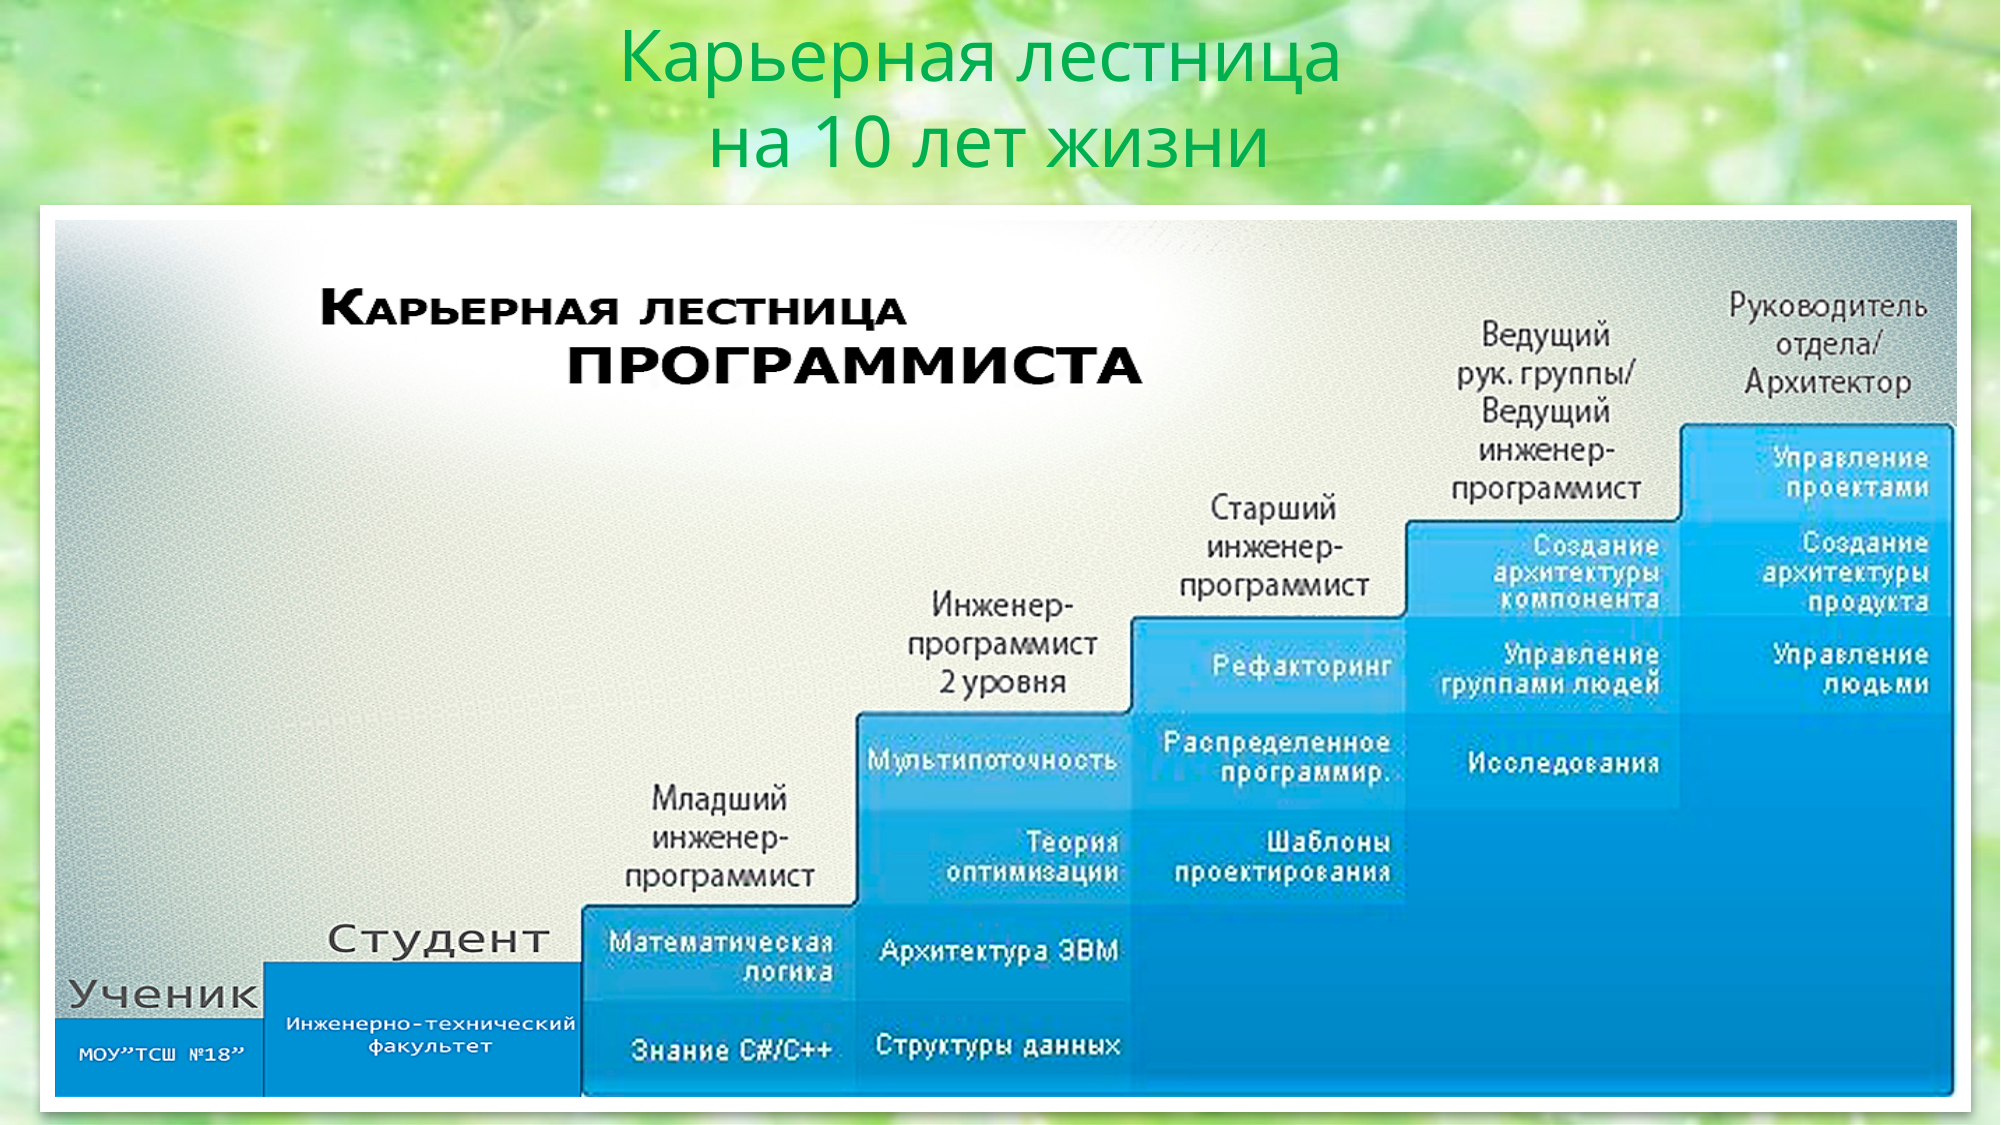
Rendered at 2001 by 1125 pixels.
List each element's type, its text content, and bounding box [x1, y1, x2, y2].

title Карьерная лестница на 10 лет жизни [0, 2, 1981, 190]
picture [0, 0, 2001, 1125]
